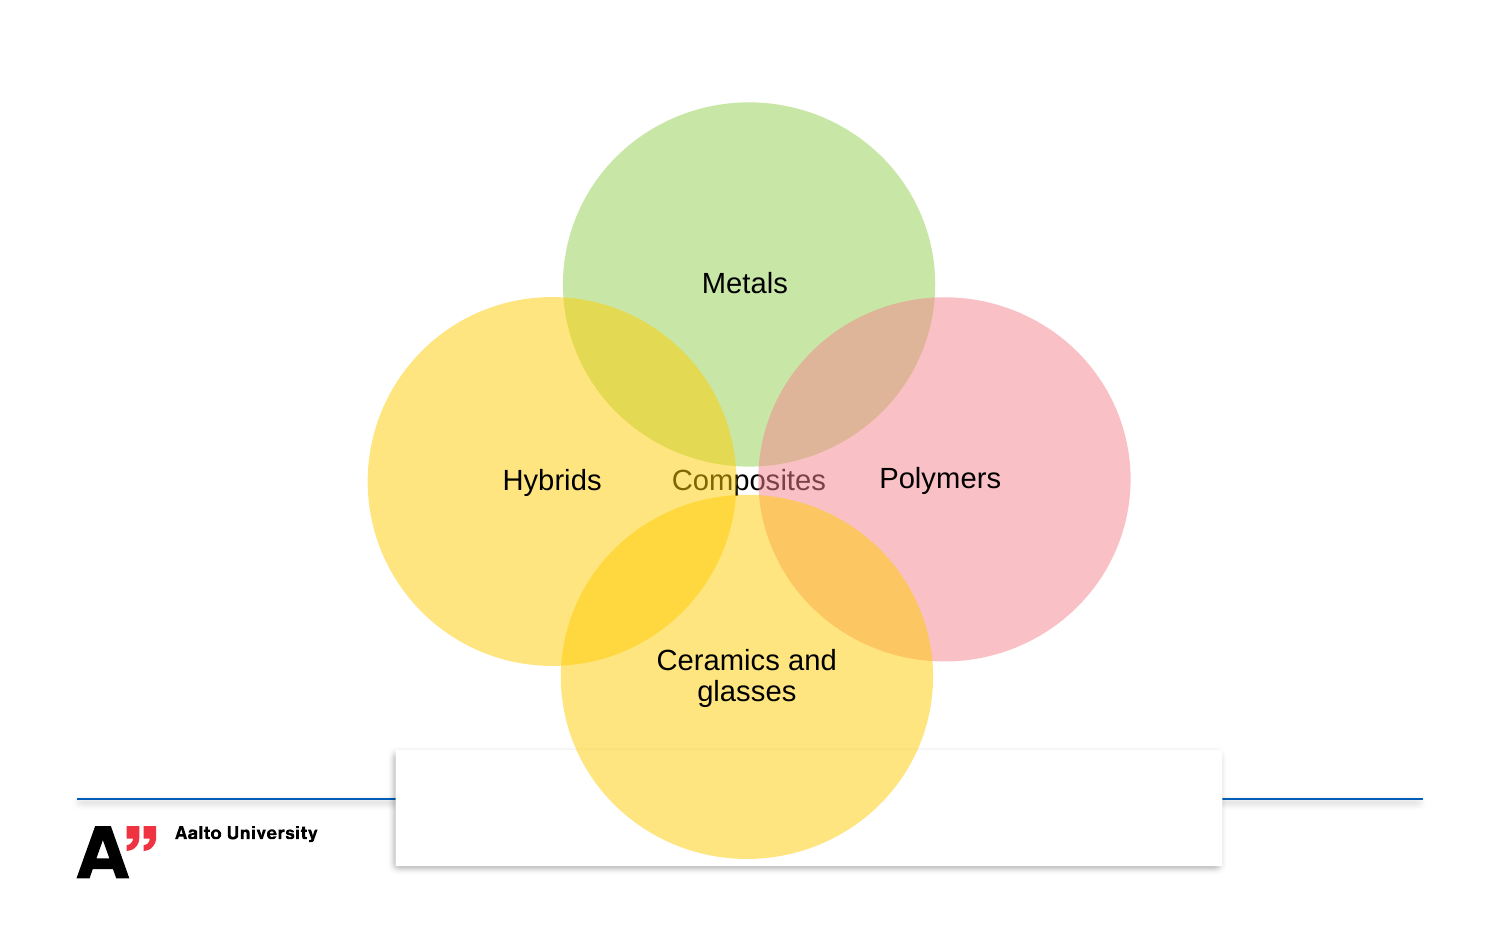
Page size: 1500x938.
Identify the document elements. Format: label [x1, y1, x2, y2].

list [76, 208, 1424, 755]
text_box [395, 762, 1223, 867]
title [76, 43, 1424, 207]
